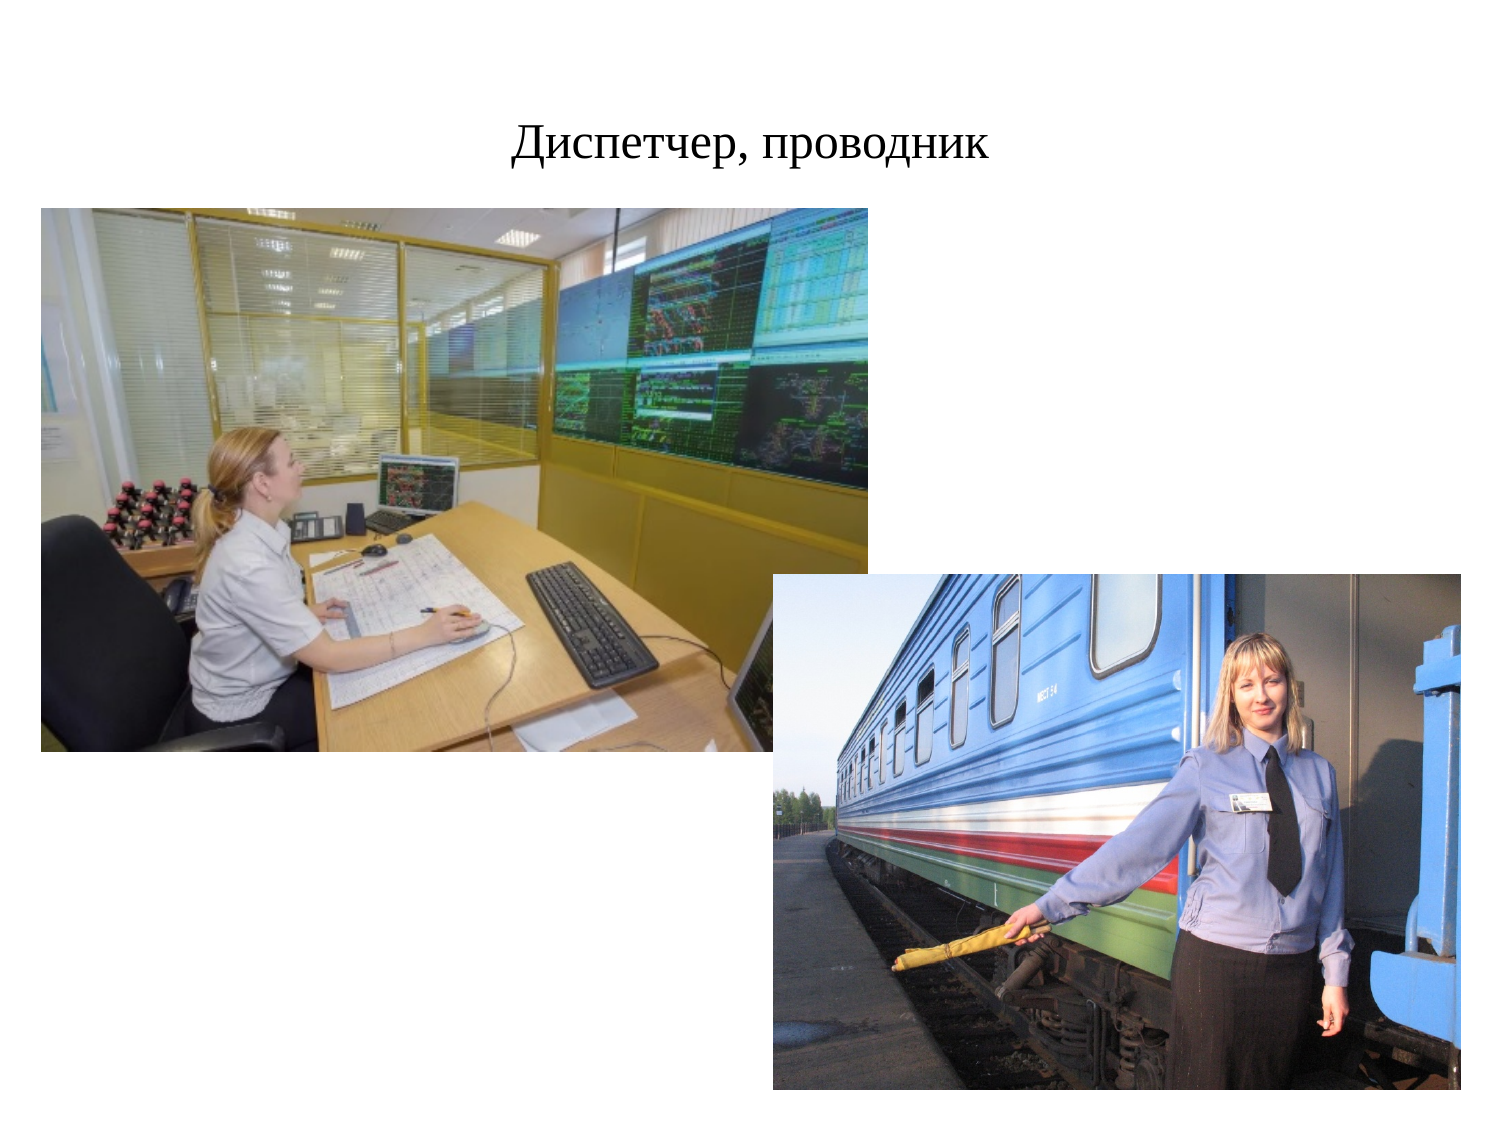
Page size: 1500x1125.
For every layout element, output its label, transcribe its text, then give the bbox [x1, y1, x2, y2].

picture [40, 207, 1461, 1090]
title Диспетчер, проводник [75, 45, 1425, 233]
